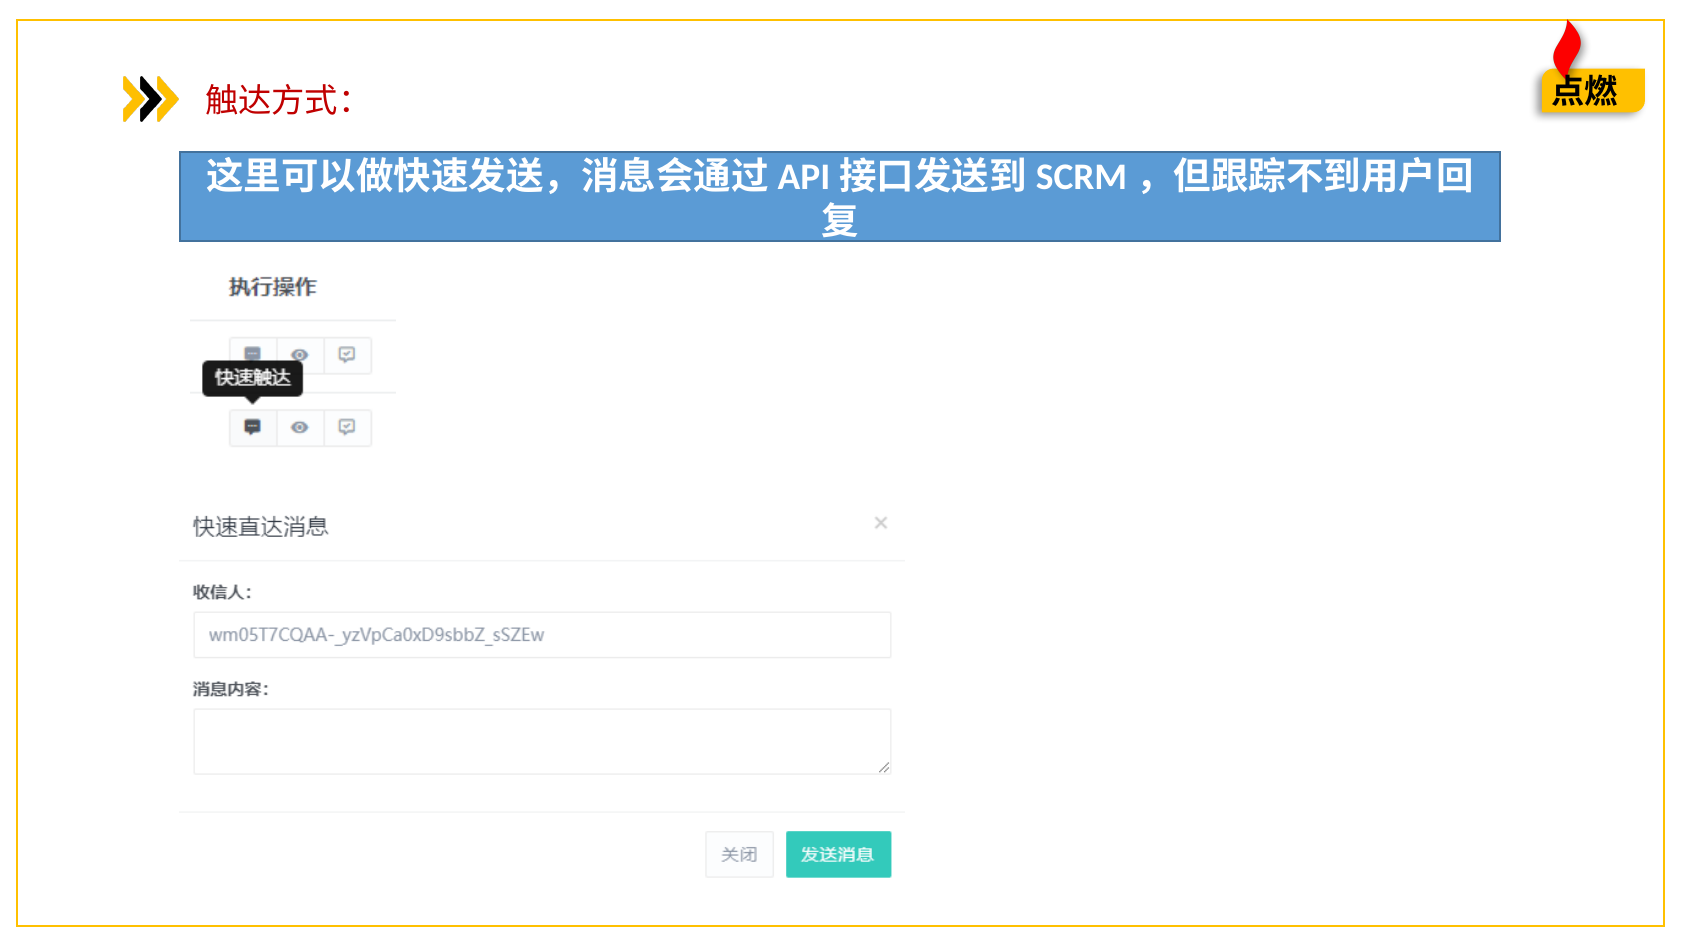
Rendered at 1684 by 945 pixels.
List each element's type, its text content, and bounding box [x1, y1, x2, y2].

picture [179, 494, 905, 895]
text_box [16, 19, 1665, 927]
text_box 这里可以做快速发送，消息会通过API接口发送到SCRM，但跟踪不到用户回复 [179, 151, 1501, 242]
text_box 触达方式： [190, 71, 1475, 127]
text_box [123, 76, 180, 122]
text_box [1536, 19, 1645, 118]
picture [190, 257, 396, 463]
